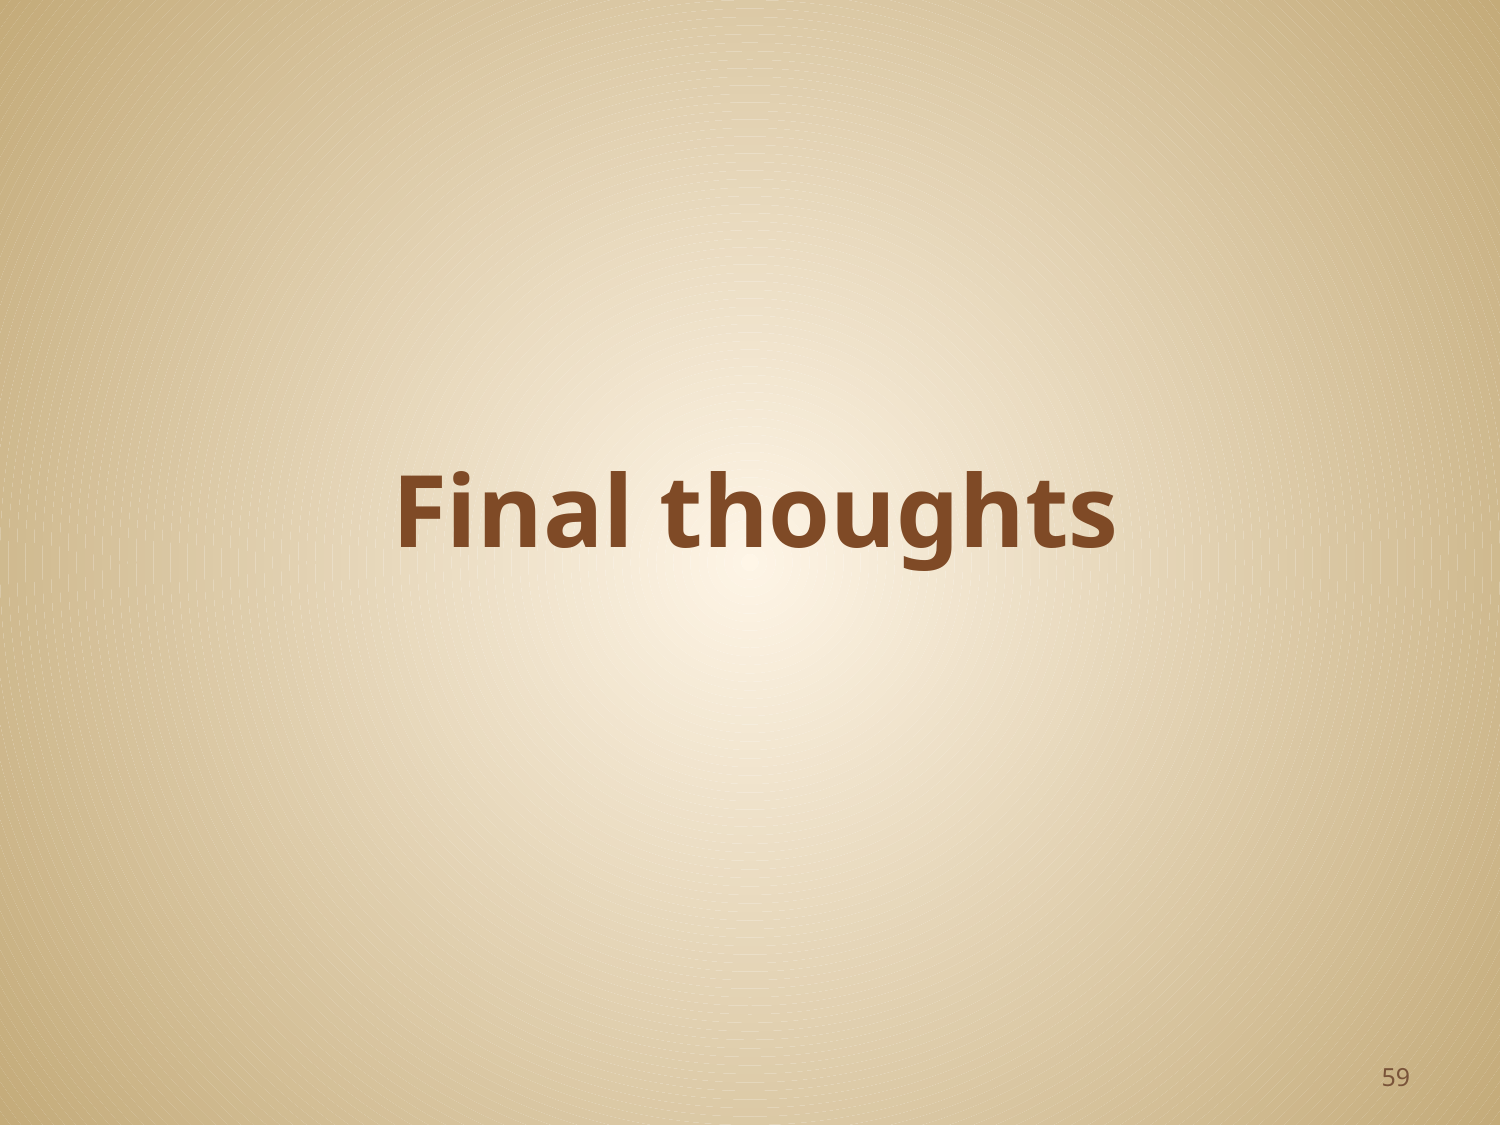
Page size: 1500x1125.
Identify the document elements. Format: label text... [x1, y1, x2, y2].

title Final thoughts [118, 440, 1394, 952]
slide_number 59 [1074, 1024, 1425, 1103]
